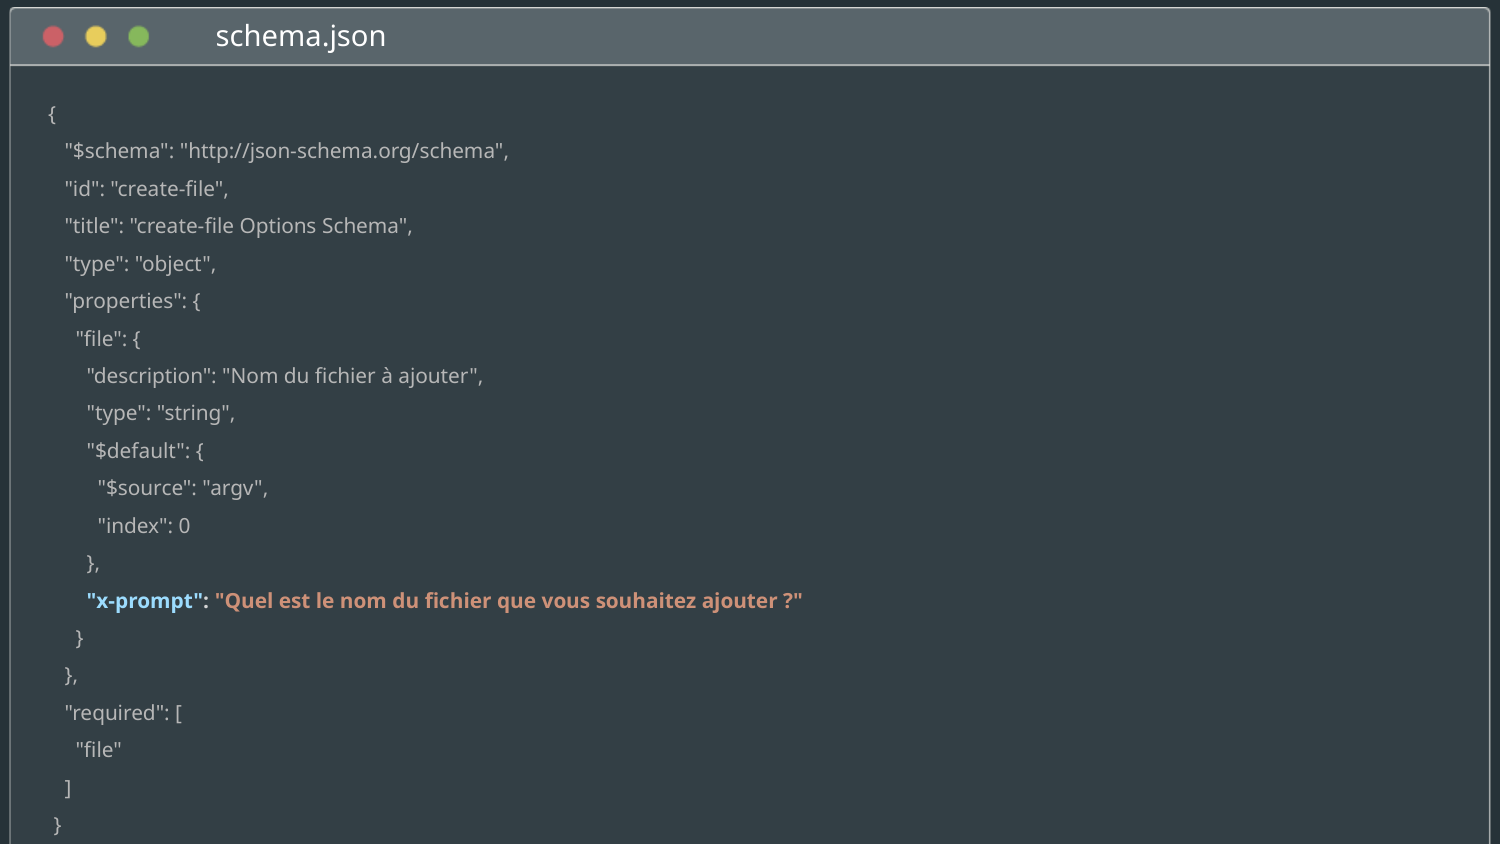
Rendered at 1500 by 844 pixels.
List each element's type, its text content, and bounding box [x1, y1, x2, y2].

text_box schema.json [200, 2, 619, 49]
list { "$schema": "http://json-schema.org/schema", "id": "create-file", "title": "create-file Options Schema", "type": "object", "properties": { "file": { "description": "Nom du fichier à ajouter", "type": "string", "$default": { "$source": "argv", "index": 0 }, "x-prompt": "Quel est le nom du fichier que vous souhaitez ajouter ?" } }, "required": [ "file" ] } [33, 72, 1467, 748]
picture [9, 7, 1491, 844]
